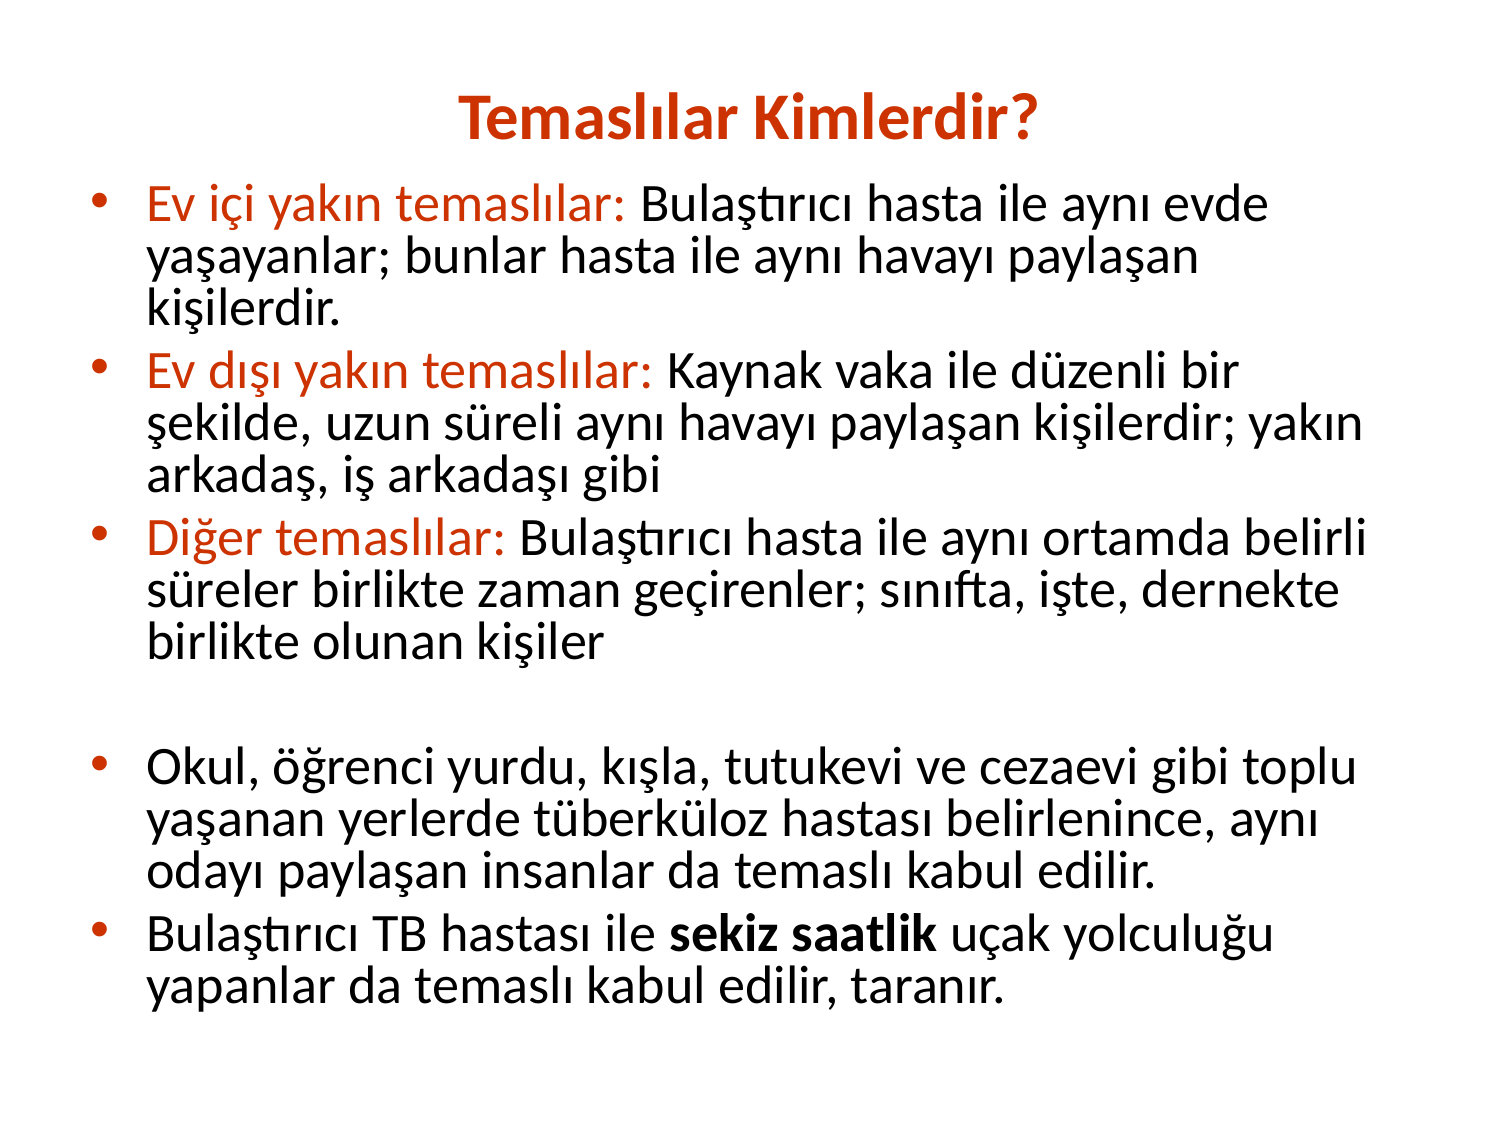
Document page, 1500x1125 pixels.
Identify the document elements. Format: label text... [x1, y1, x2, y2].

title Temaslılar Kimlerdir? [75, 19, 1425, 172]
list Ev içi yakın temaslılar: Bulaştırıcı hasta ile aynı evde yaşayanlar; bunlar hasta ile aynı havayı paylaşan kişilerdir. Ev dışı yakın temaslılar: Kaynak vaka ile düzenli bir şekilde, uzun süreli aynı havayı paylaşan kişilerdir; yakın arkadaş, iş arkadaşı gibi Diğer temaslılar: Bulaştırıcı hasta ile aynı ortamda belirli süreler birlikte zaman geçirenler; sınıfta, işte, dernekte birlikte olunan kişiler Okul, öğrenci yurdu, kışla, tutukevi ve cezaevi gibi toplu yaşanan yerlerde tüberküloz hastası belirlenince, aynı odayı paylaşan insanlar da temaslı kabul edilir. Bulaştırıcı TB hastası ile sekiz saatlik uçak yolculuğu yapanlar da temaslı kabul edilir, taranır. [75, 172, 1425, 957]
